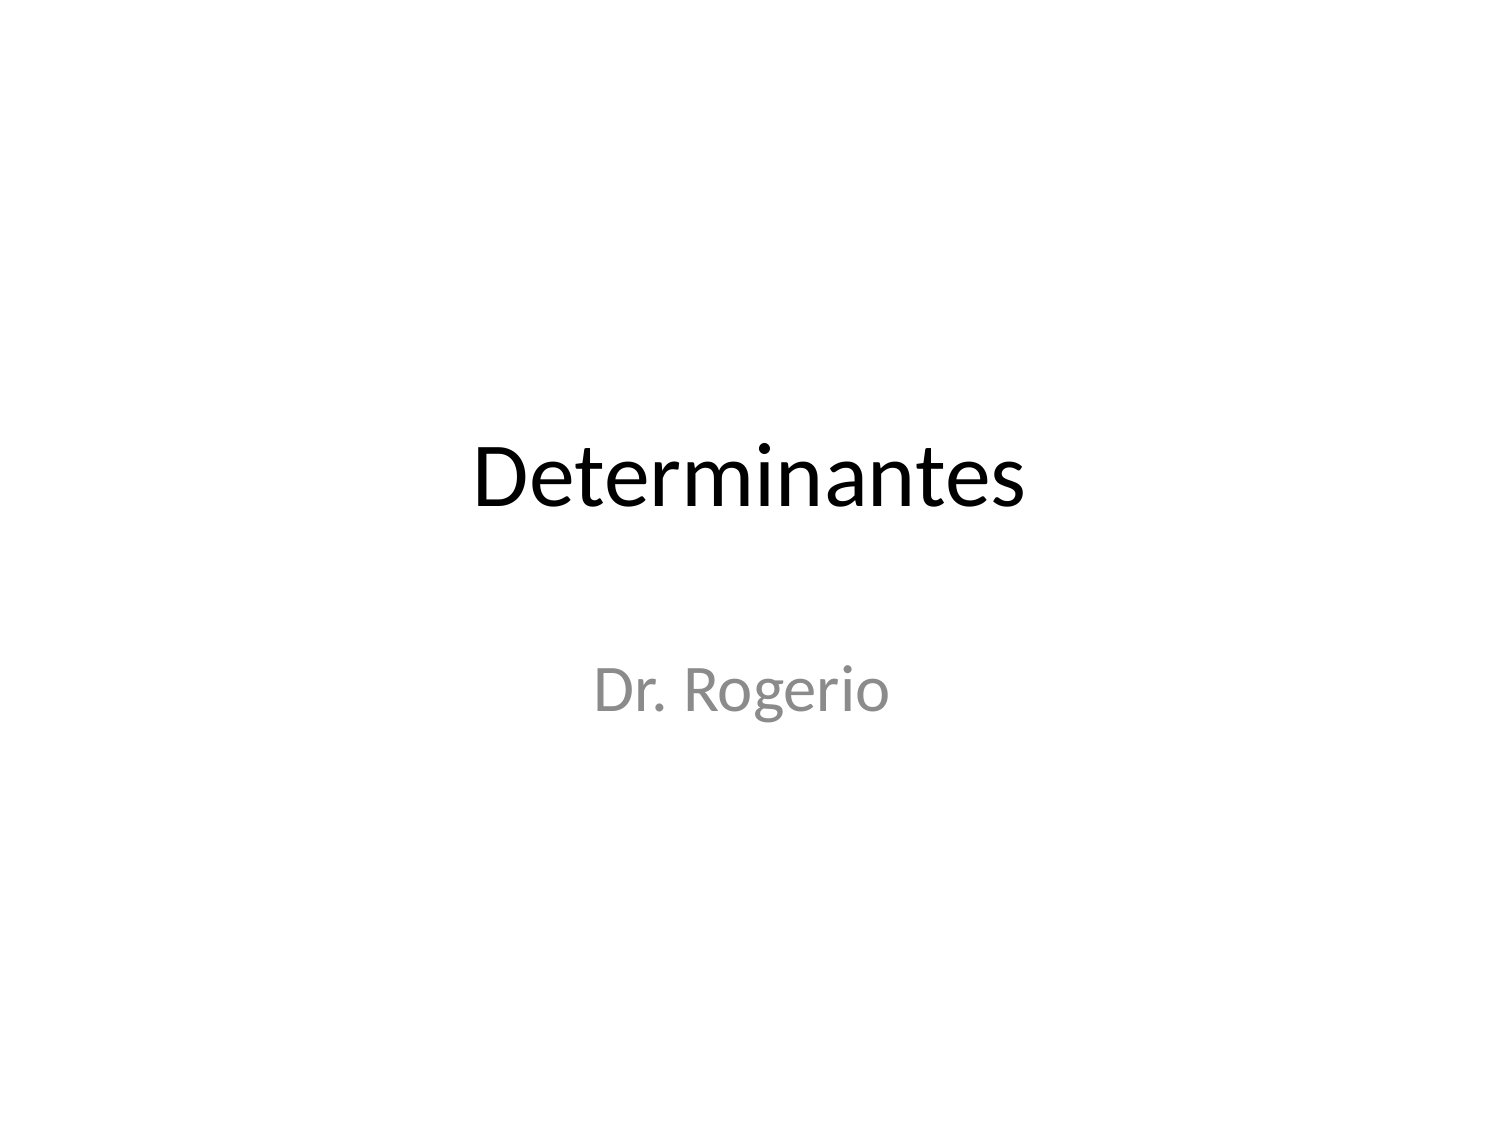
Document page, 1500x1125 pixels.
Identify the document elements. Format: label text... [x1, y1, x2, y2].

subtitle Dr. Rogerio [225, 637, 1275, 925]
title Determinantes [112, 349, 1388, 591]
